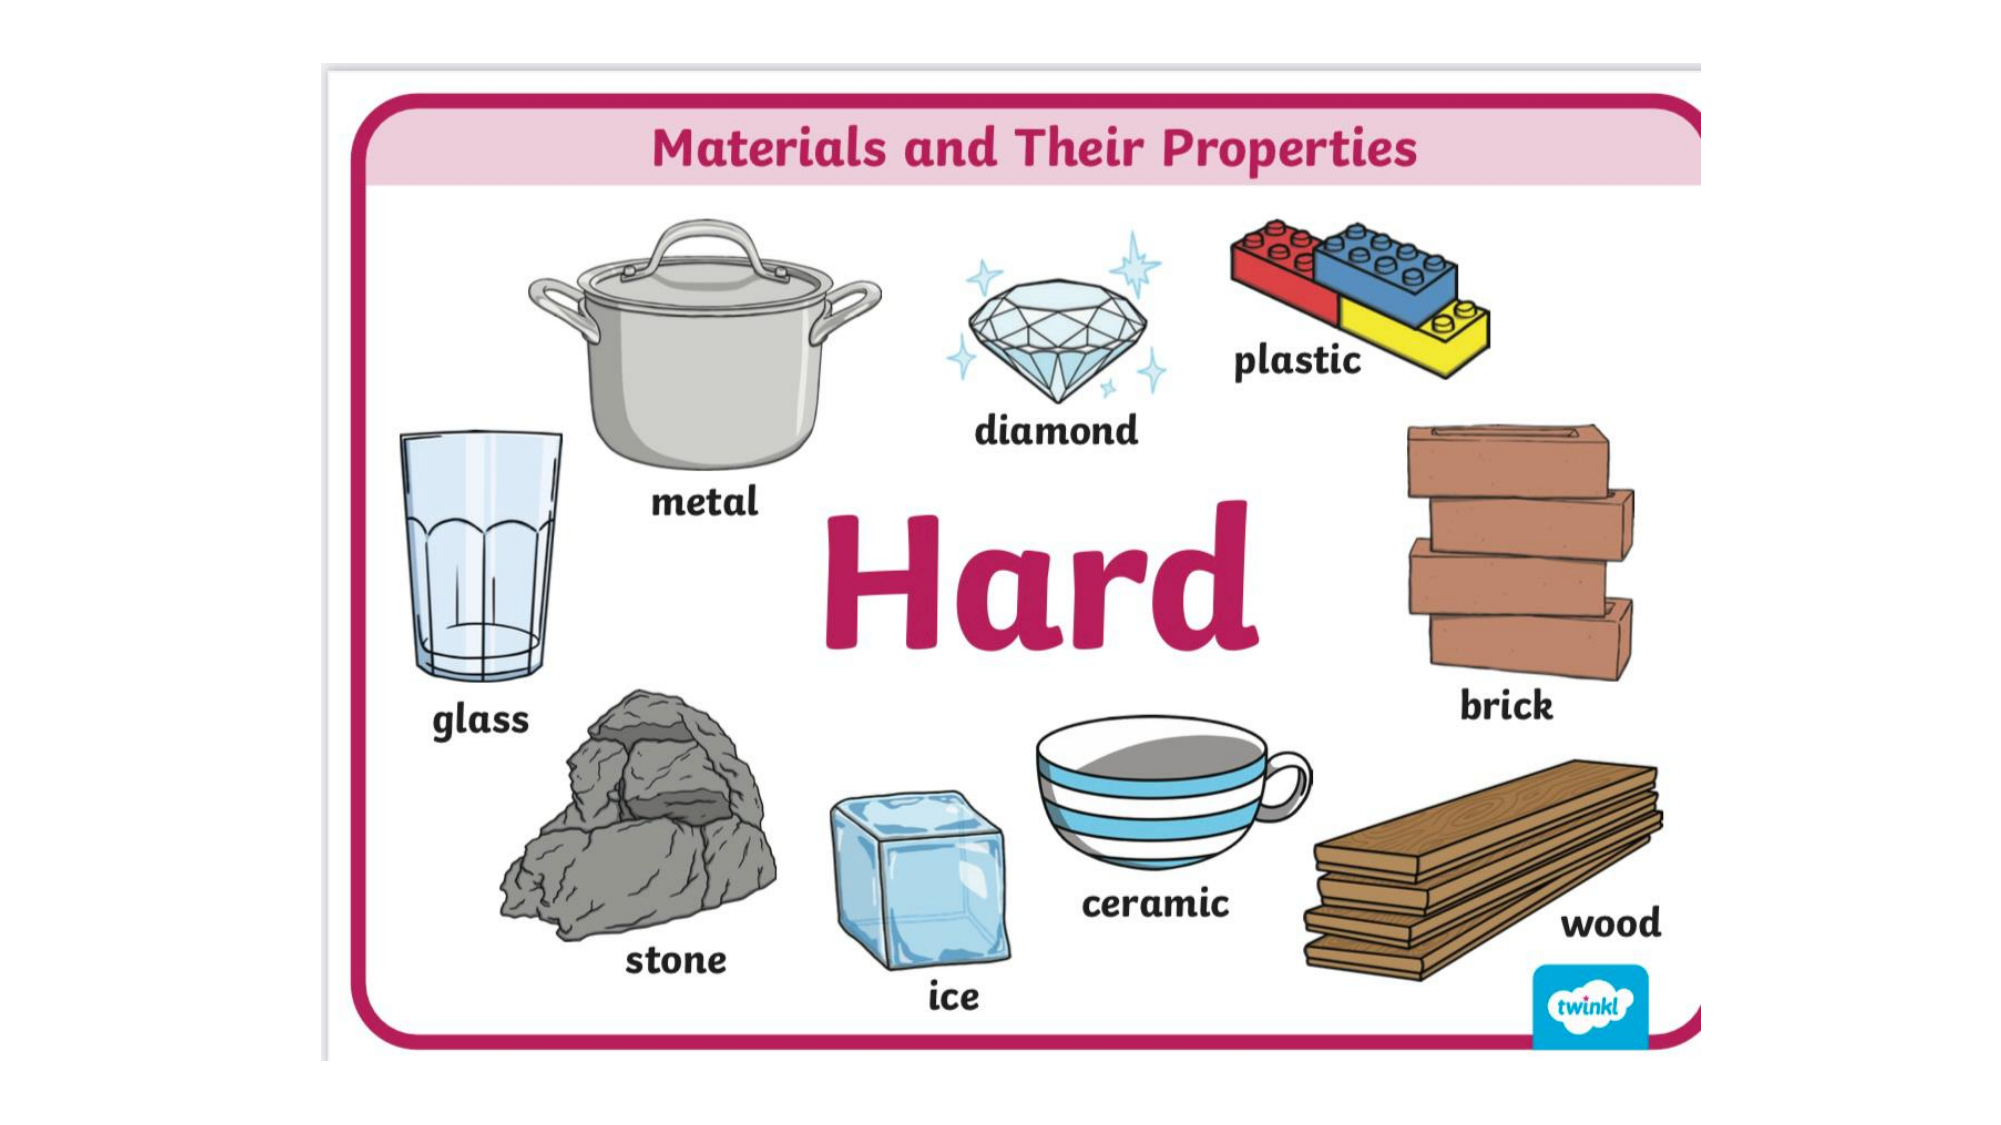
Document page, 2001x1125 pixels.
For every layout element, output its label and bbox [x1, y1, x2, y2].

list [321, 63, 1701, 1061]
